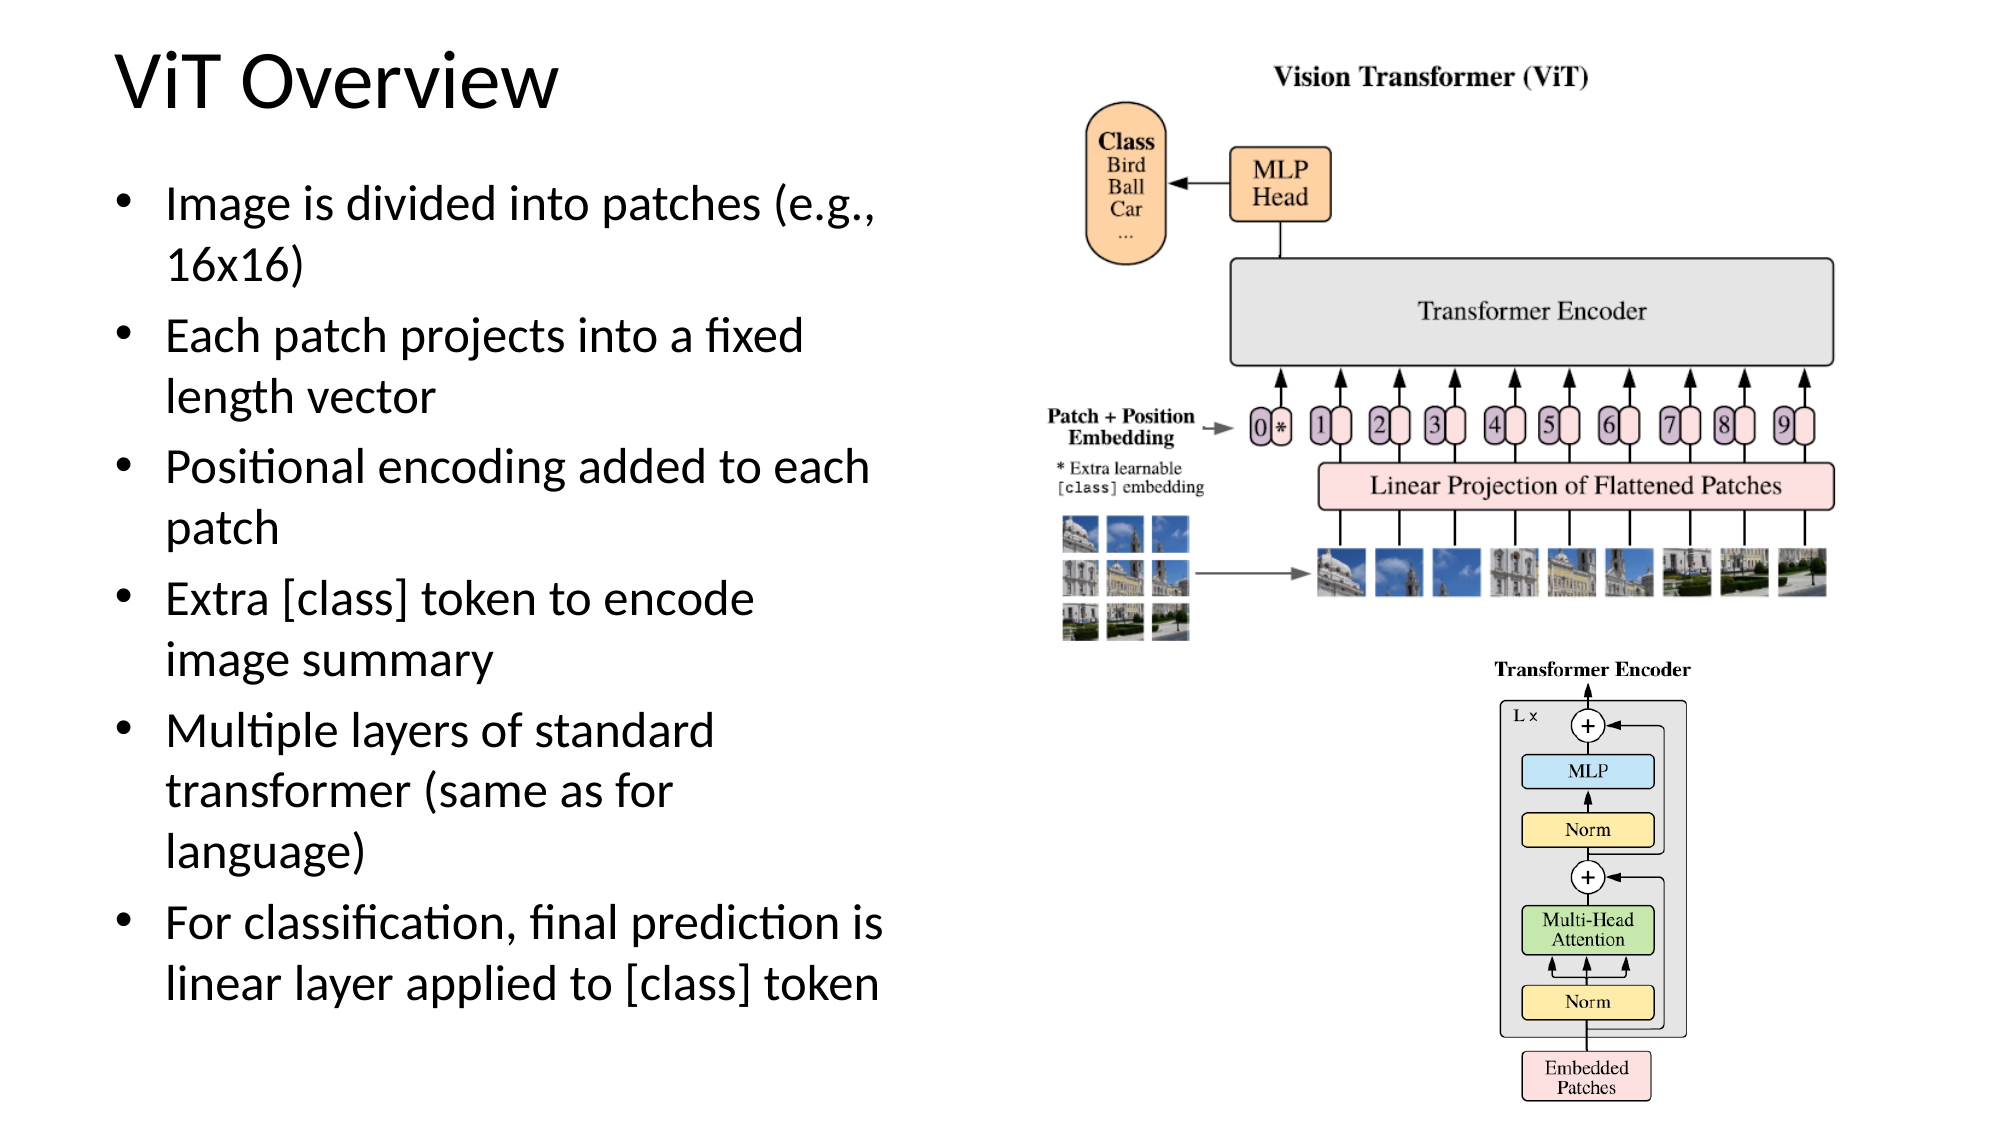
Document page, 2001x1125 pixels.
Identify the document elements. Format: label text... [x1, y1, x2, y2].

picture [994, 15, 1869, 1110]
title ViT Overview [99, 0, 1900, 150]
list Image is divided into patches (e.g., 16x16) Each patch projects into a fixed length vector Positional encoding added to each patch Extra [class] token to encode image summary Multiple layers of standard transformer (same as for language) For classification, final prediction is linear layer applied to [class] token [99, 162, 900, 1088]
